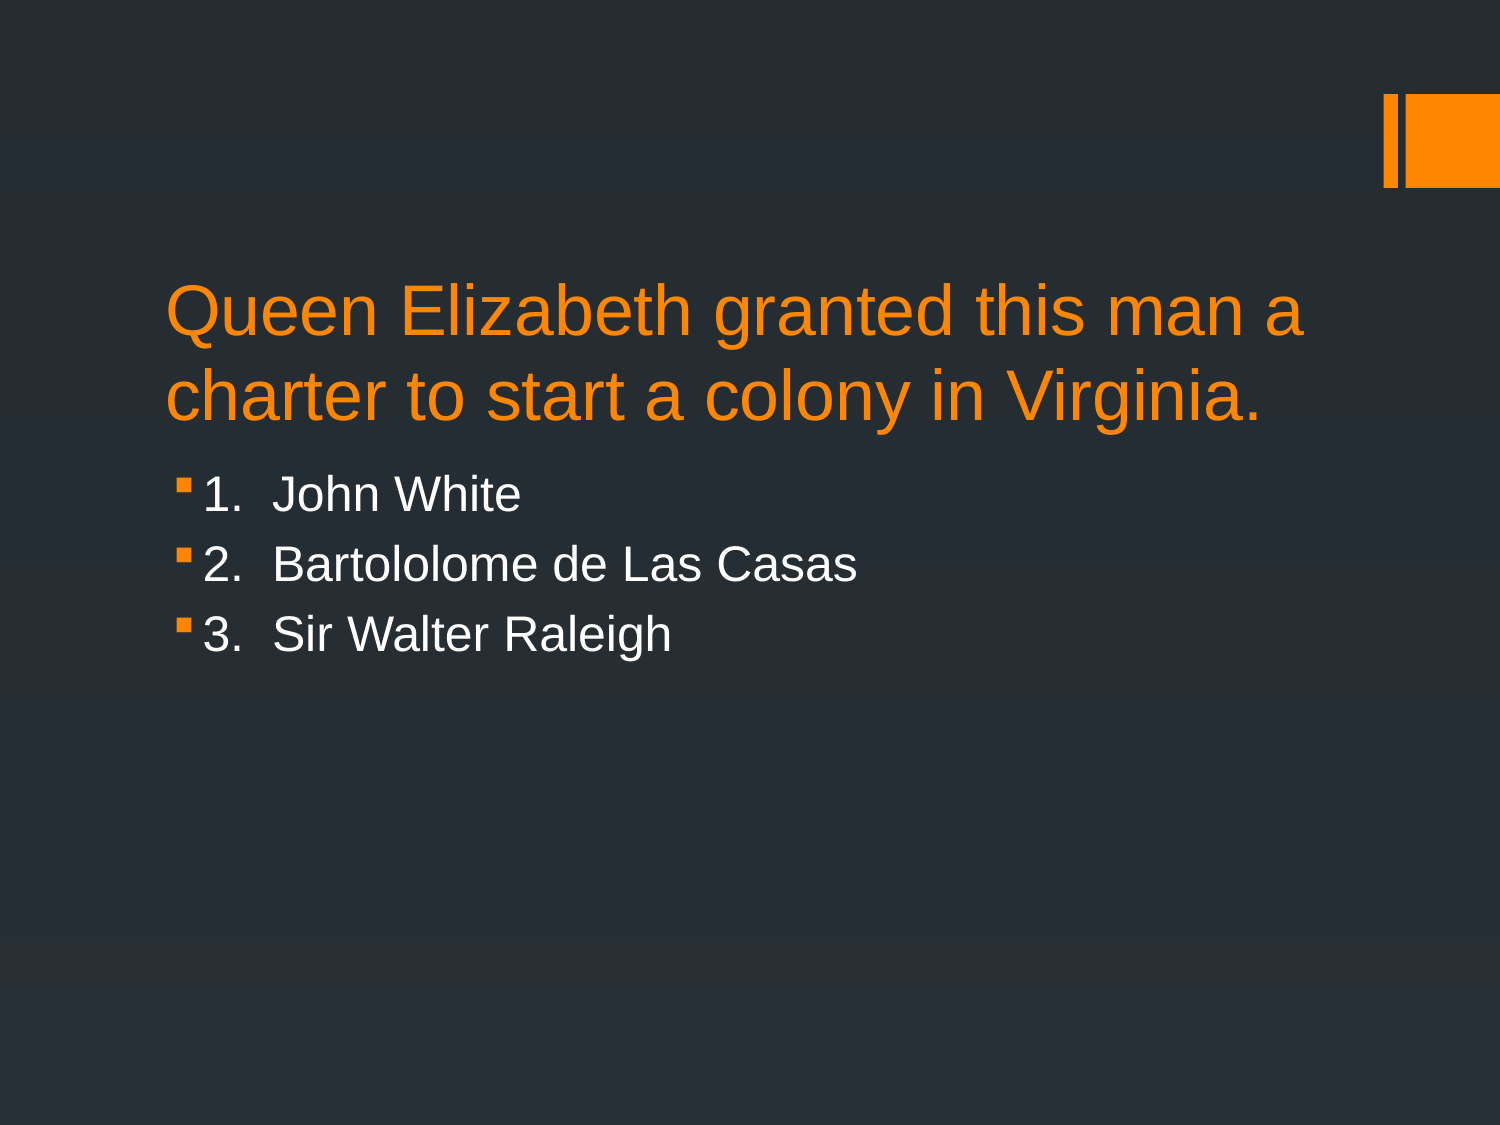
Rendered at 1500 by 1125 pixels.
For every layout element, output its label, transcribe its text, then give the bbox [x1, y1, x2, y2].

title Queen Elizabeth granted this man a charter to start a colony in Virginia. [150, 253, 1350, 443]
list 1. John White 2. Bartololome de Las Casas 3. Sir Walter Raleigh [150, 454, 1350, 1035]
